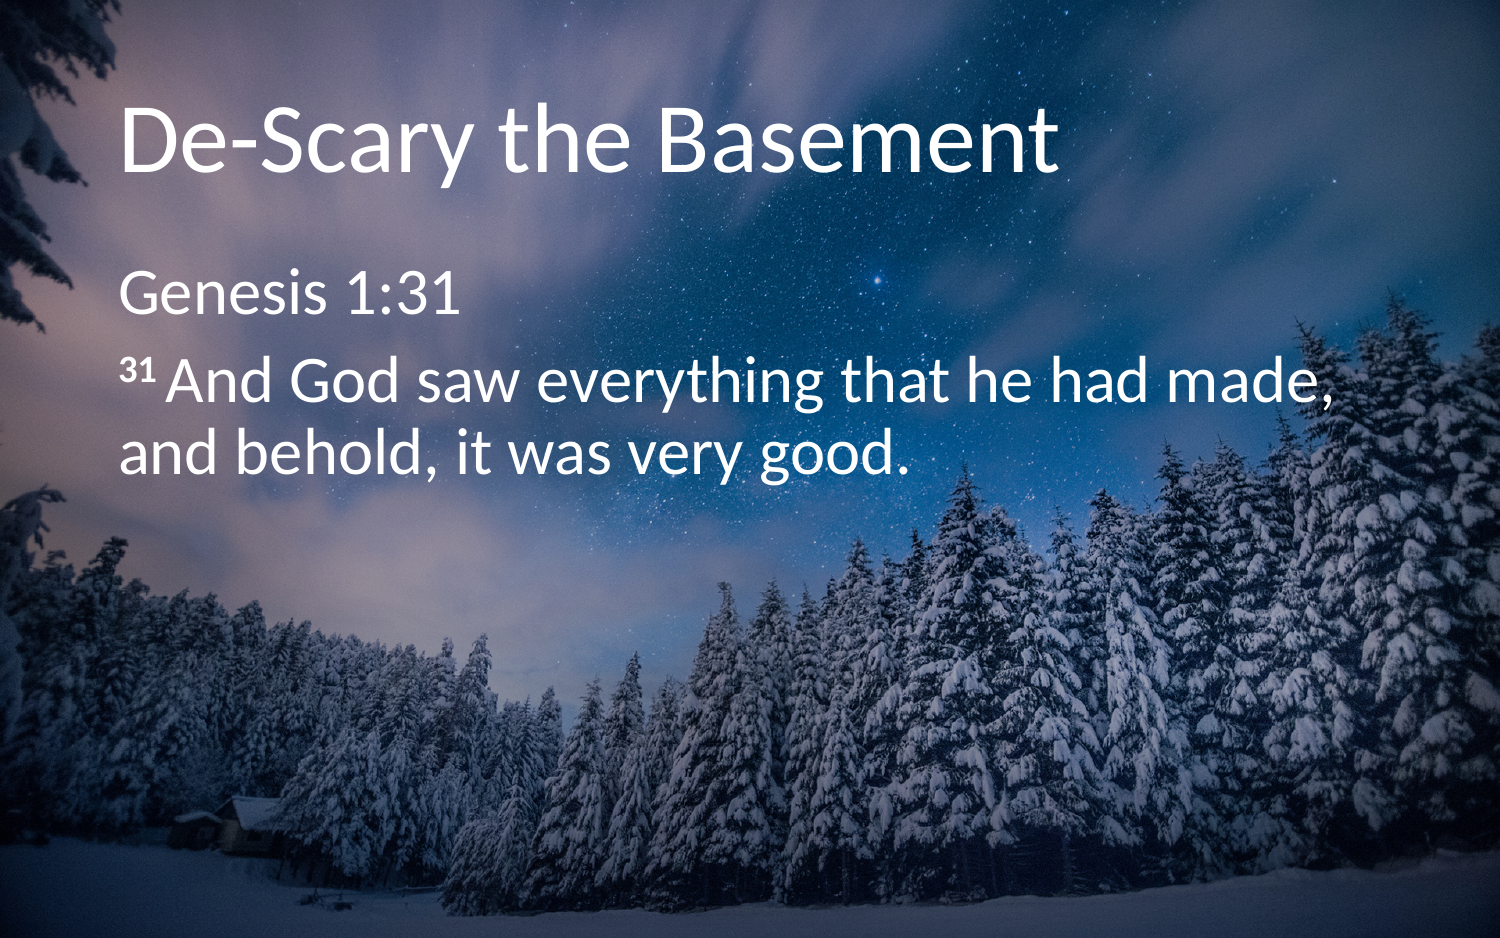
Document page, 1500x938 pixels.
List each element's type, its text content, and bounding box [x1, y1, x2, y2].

picture [0, 0, 1500, 938]
list Genesis 1:31 31 And God saw everything that he had made, and behold, it was very good. [103, 249, 1397, 845]
title De-Scary the Basement [103, 49, 1397, 232]
